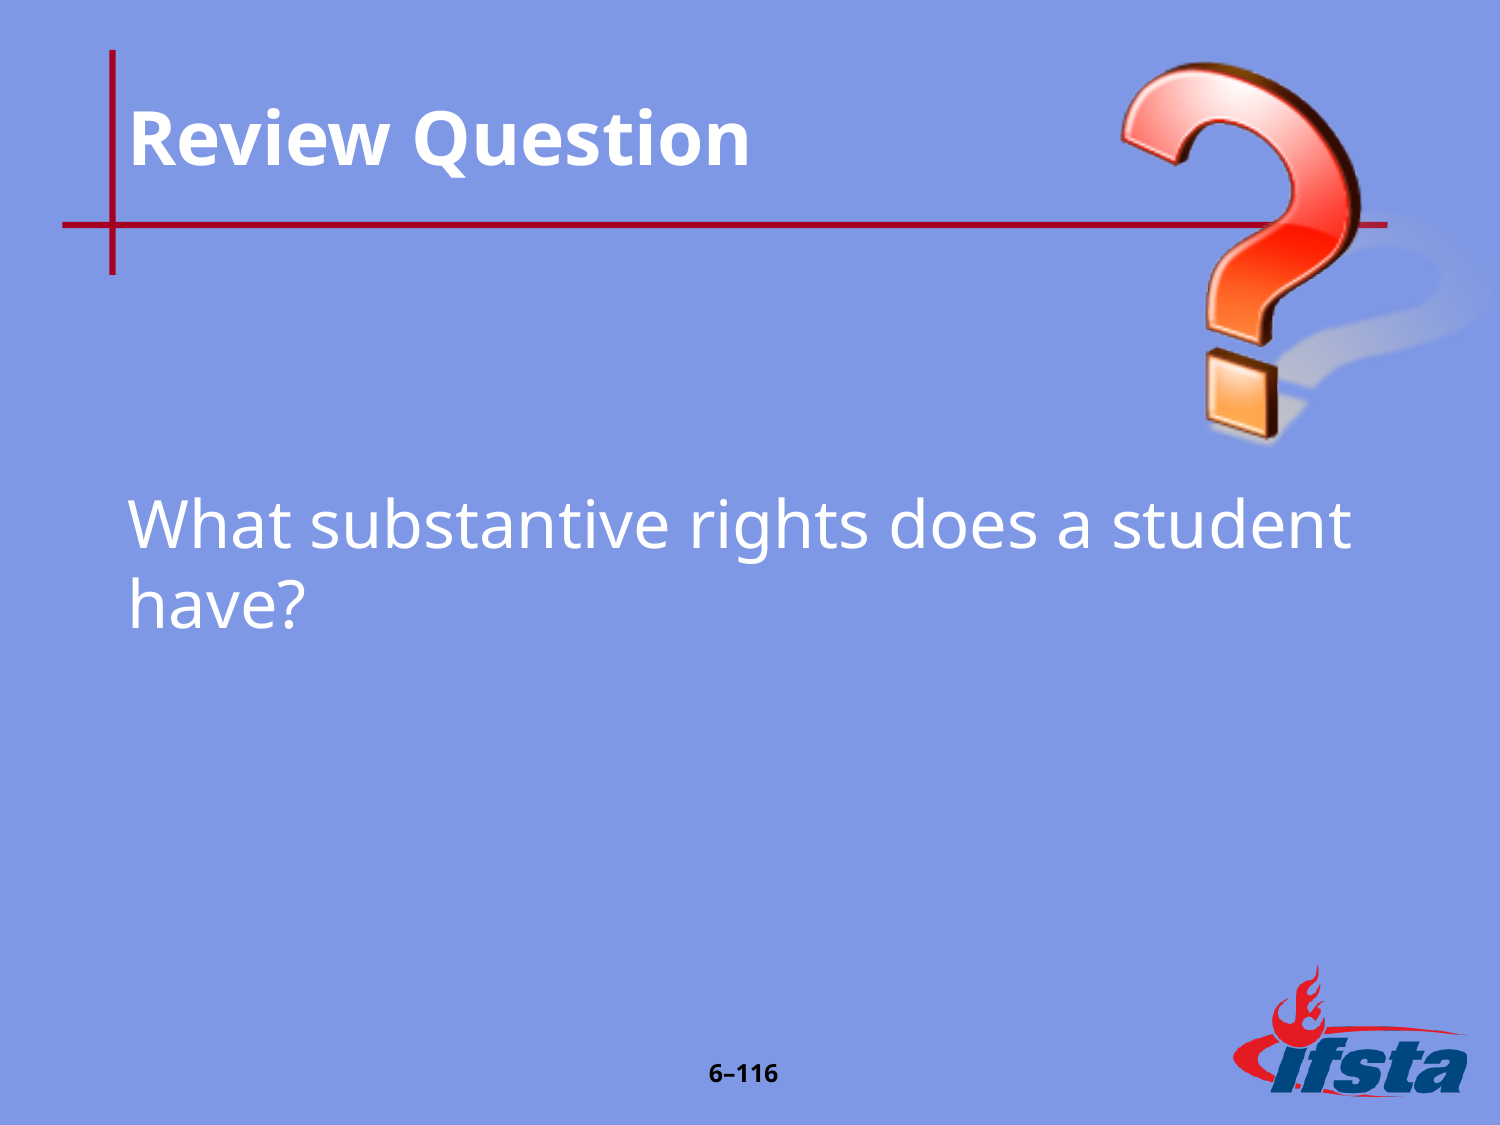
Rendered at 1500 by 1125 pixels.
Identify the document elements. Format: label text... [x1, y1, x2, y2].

picture [1062, 37, 1500, 476]
title Review Question [112, 50, 1057, 238]
list What substantive rights does a student have? [112, 287, 1388, 1000]
slide_number 6–115 [587, 1049, 901, 1125]
picture [1233, 964, 1467, 1097]
